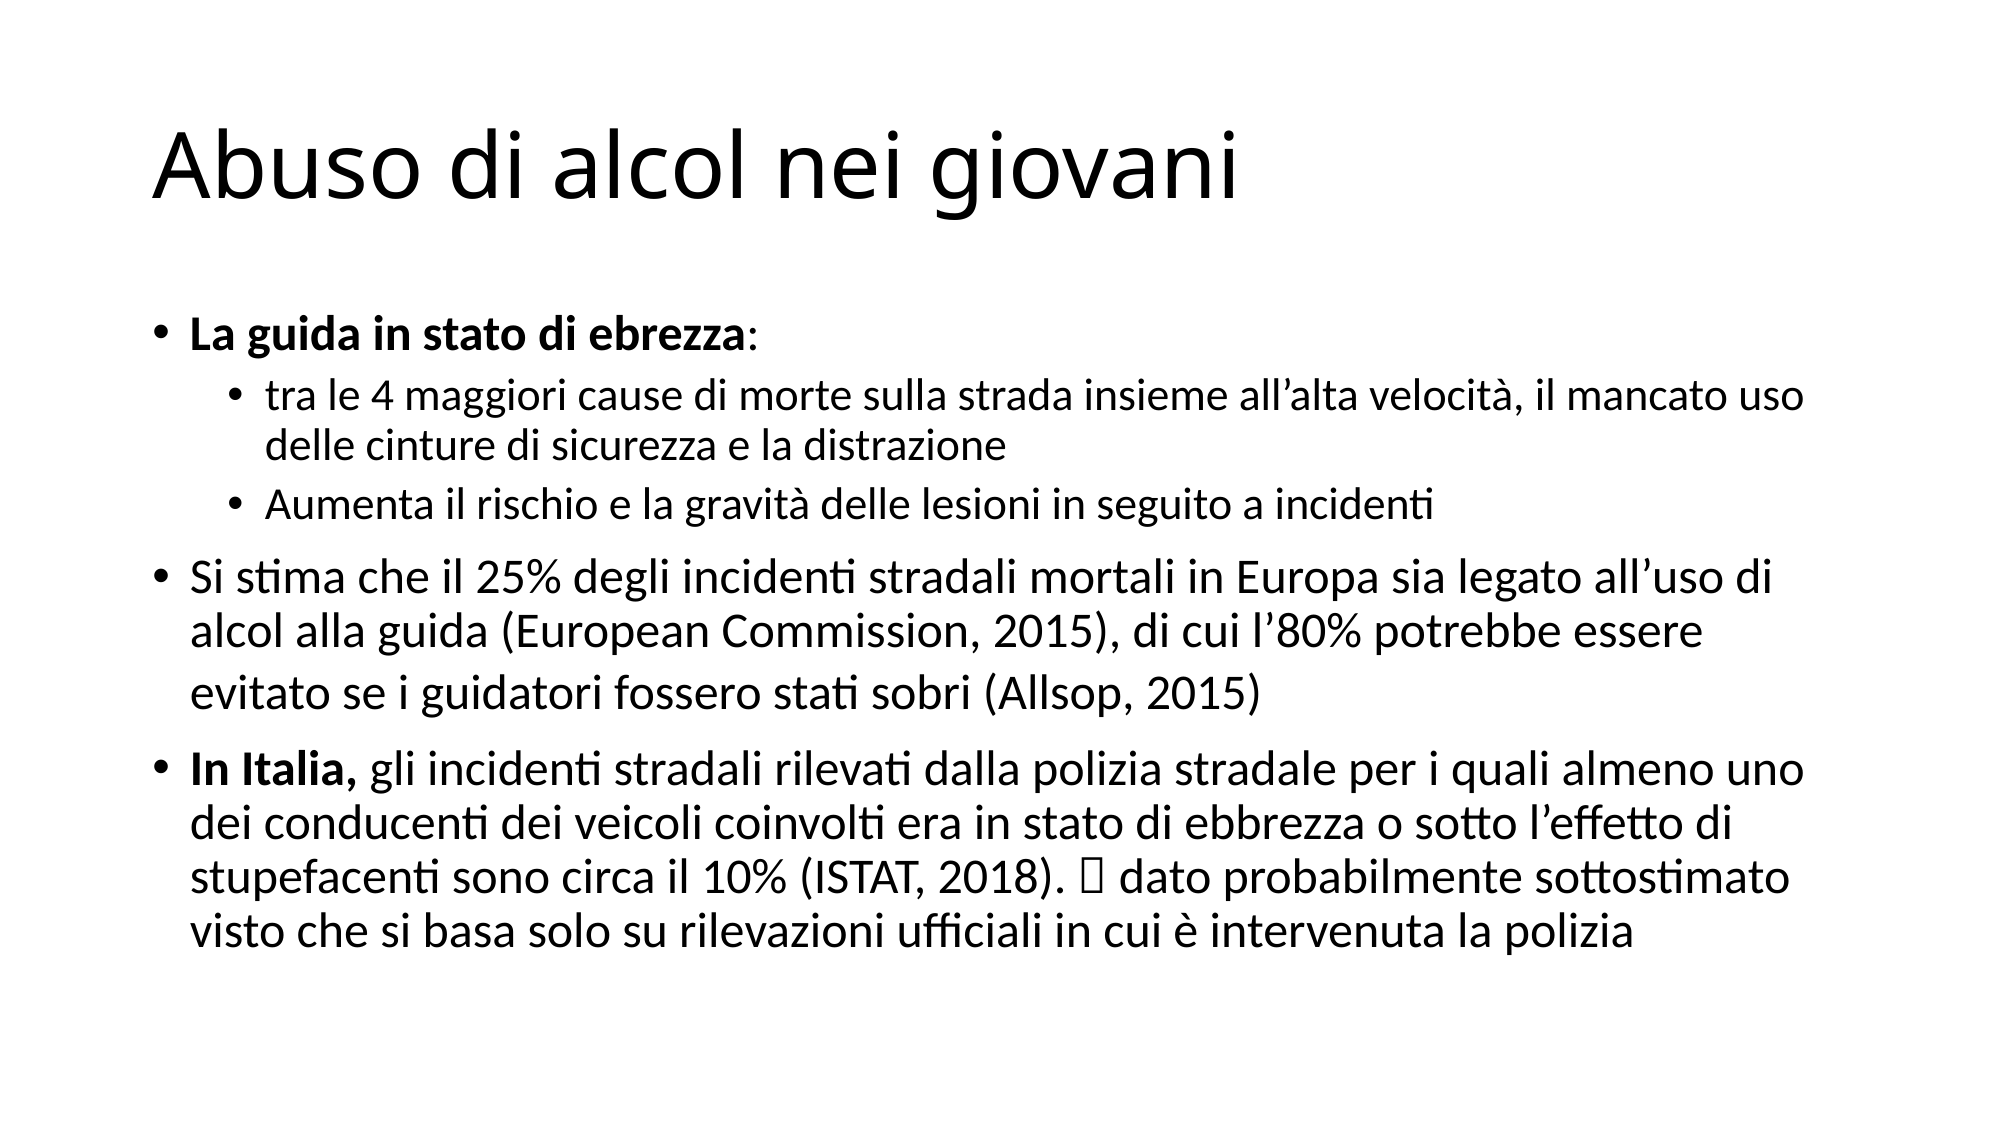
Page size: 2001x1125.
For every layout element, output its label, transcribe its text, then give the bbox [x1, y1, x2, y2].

title Abuso di alcol nei giovani [137, 59, 1863, 278]
list La guida in stato di ebrezza: tra le 4 maggiori cause di morte sulla strada insieme all’alta velocità, il mancato uso delle cinture di sicurezza e la distrazione Aumenta il rischio e la gravità delle lesioni in seguito a incidenti Si stima che il 25% degli incidenti stradali mortali in Europa sia legato all’uso di alcol alla guida (European Commission, 2015), di cui l’80% potrebbe essere evitato se i guidatori fossero stati sobri (Allsop, 2015) In Italia, gli incidenti stradali rilevati dalla polizia stradale per i quali almeno uno dei conducenti dei veicoli coinvolti era in stato di ebbrezza o sotto l’effetto di stupefacenti sono circa il 10% (ISTAT, 2018).  dato probabilmente sottostimato visto che si basa solo su rilevazioni ufficiali in cui è intervenuta la polizia [137, 299, 1863, 1014]
